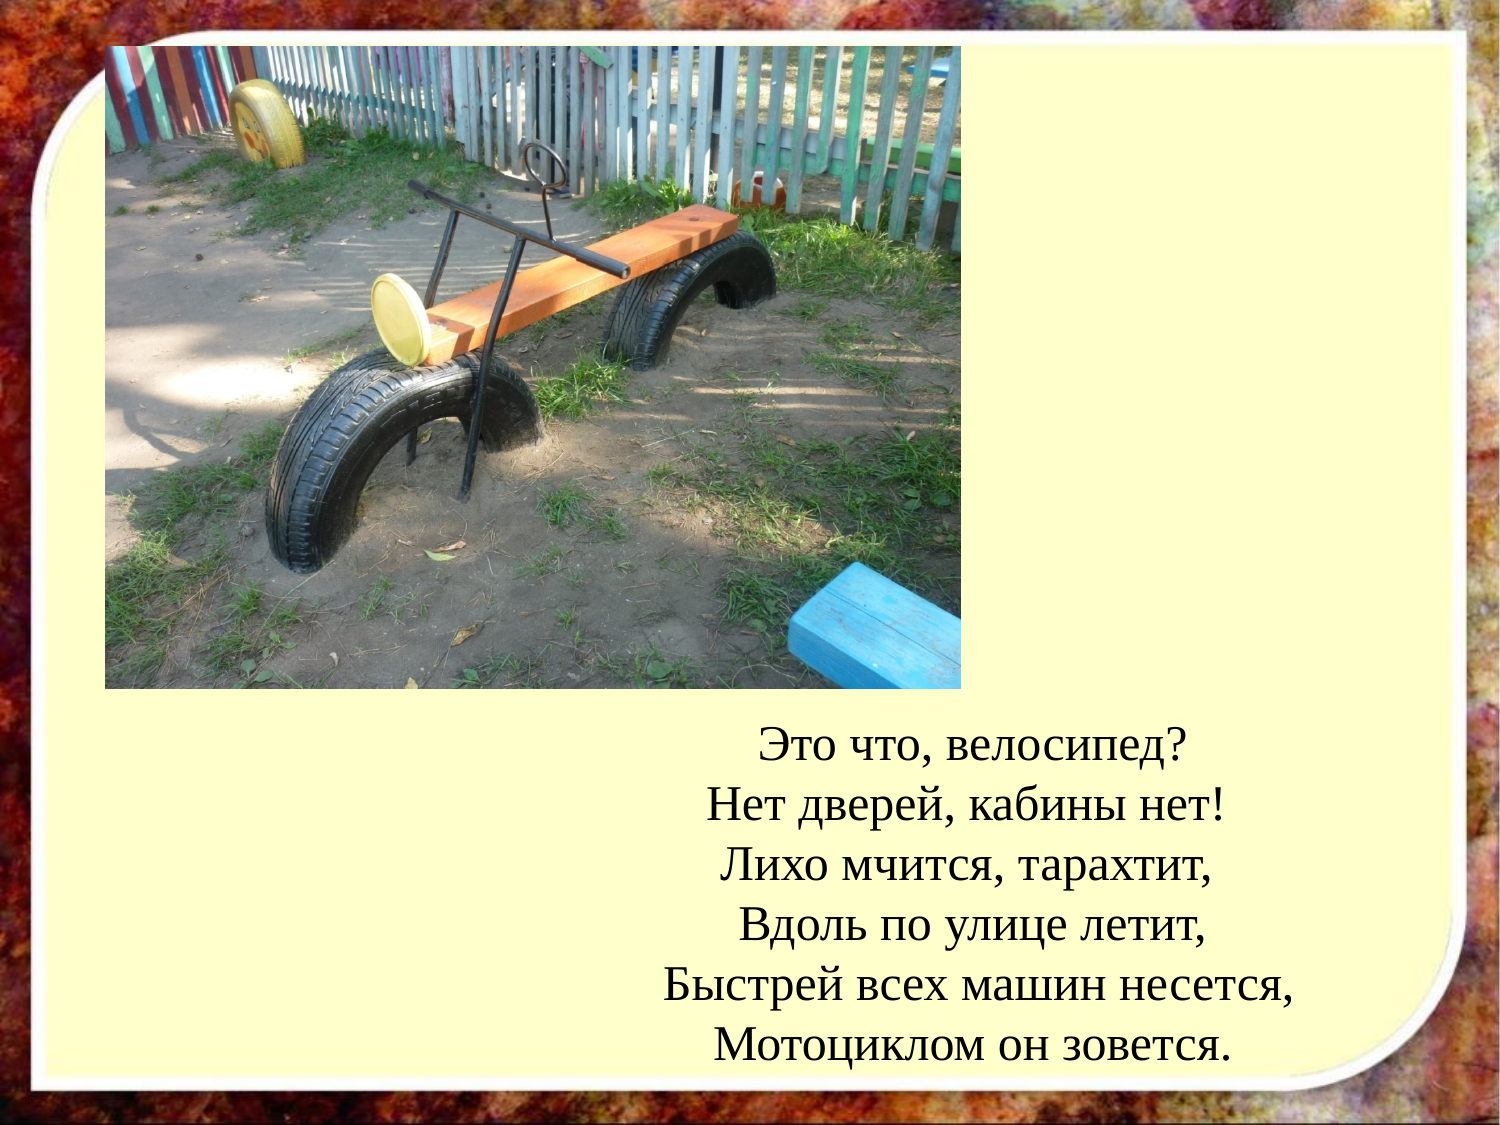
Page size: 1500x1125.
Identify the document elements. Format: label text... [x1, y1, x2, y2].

title Это что, велосипед? Нет дверей, кабины нет! Лихо мчится, тарахтит, Вдоль по улице летит, Быстрей всех машин несется, Мотоциклом он зовется. [503, 726, 1442, 1055]
picture [0, 0, 1500, 1125]
